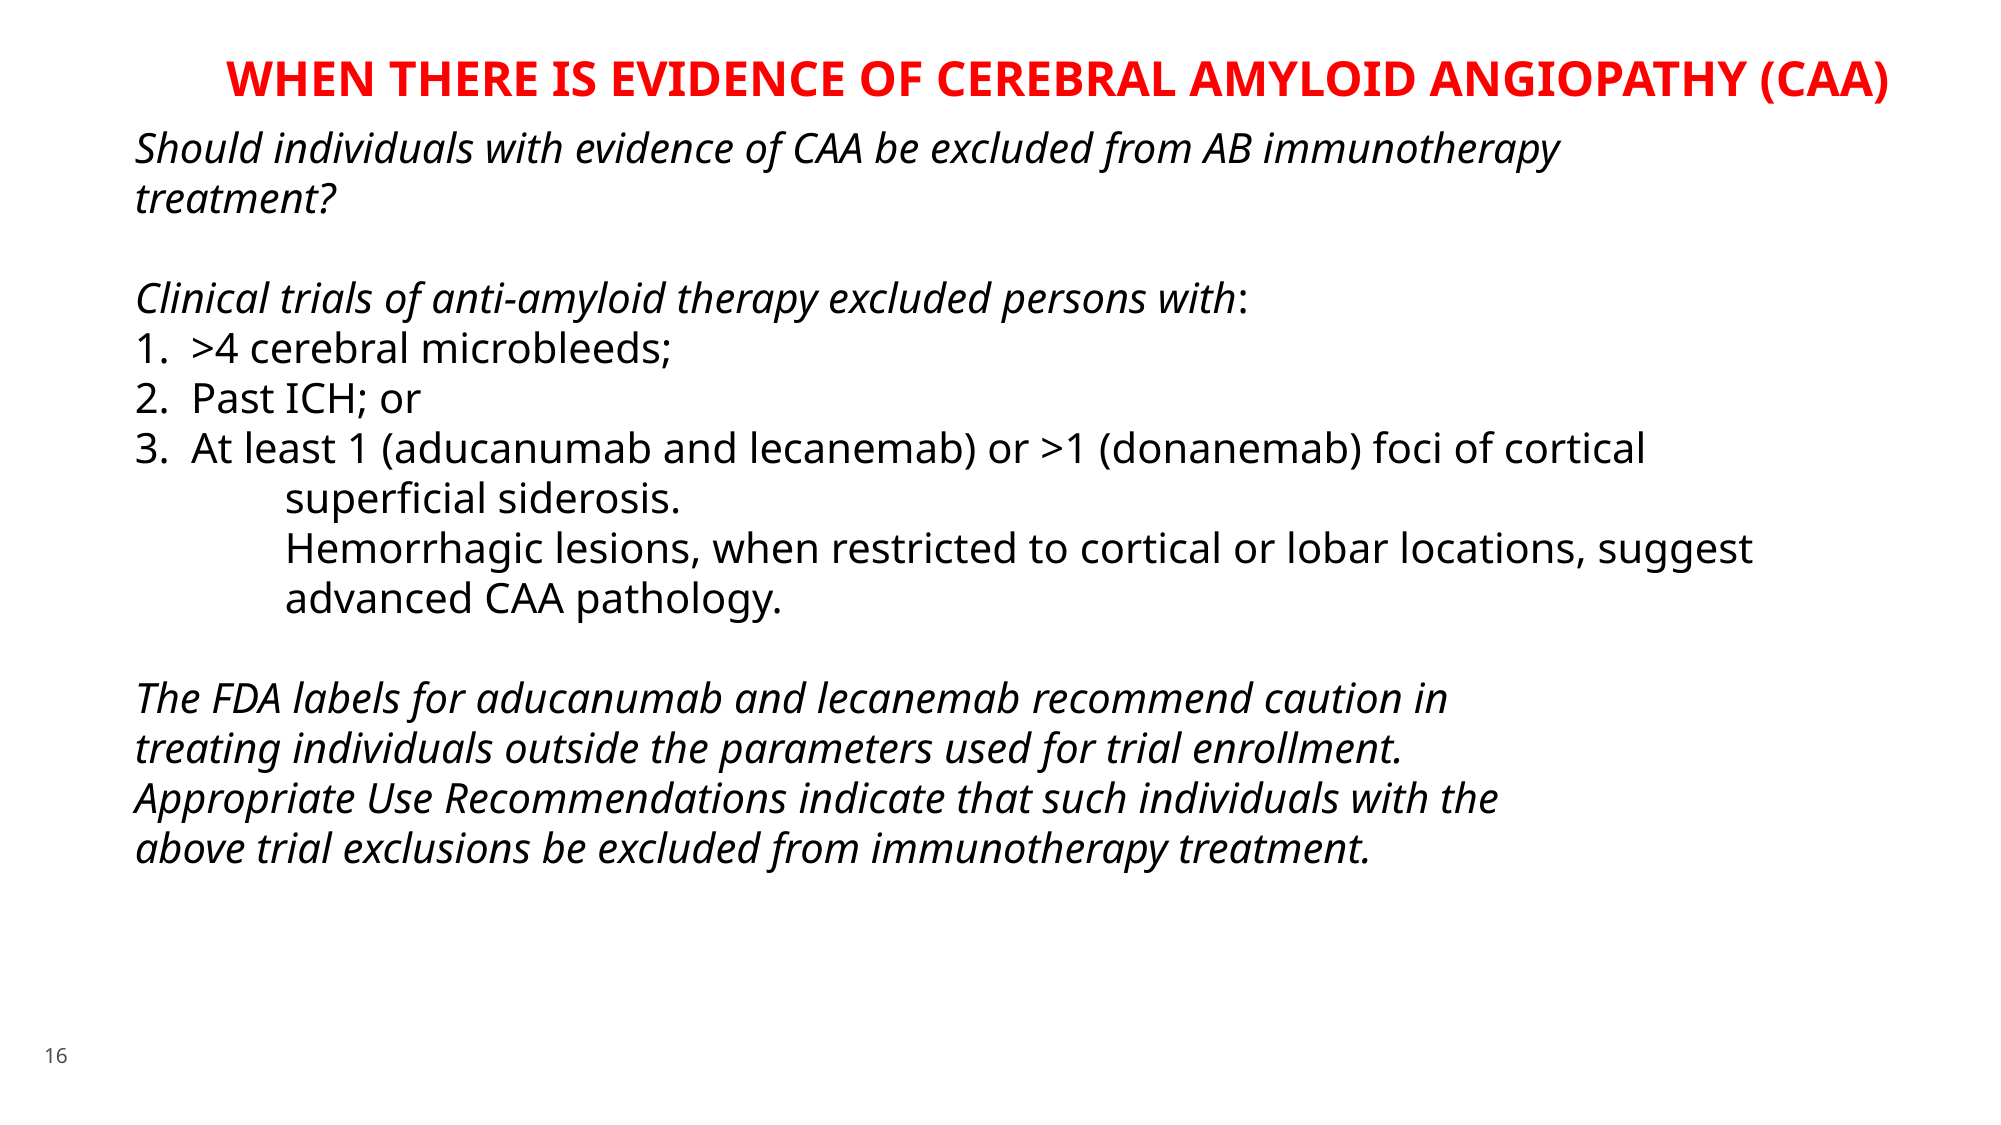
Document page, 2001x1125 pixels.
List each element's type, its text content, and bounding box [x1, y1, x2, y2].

text_box Should individuals with evidence of CAA be excluded from AB immunotherapy treatment? Clinical trials of anti-amyloid therapy excluded persons with: >4 cerebral microbleeds; Past ICH; or At least 1 (aducanumab and lecanemab) or >1 (donanemab) foci of cortical superficial siderosis. Hemorrhagic lesions, when restricted to cortical or lobar locations, suggest advanced CAA pathology. The FDA labels for aducanumab and lecanemab recommend caution in treating individuals outside the parameters used for trial enrollment. Appropriate Use Recommendations indicate that such individuals with the above trial exclusions be excluded from immunotherapy treatment. [120, 114, 1829, 925]
title When there is Evidence of Cerebral Amyloid Angiopathy (CAA) [211, 36, 1937, 115]
